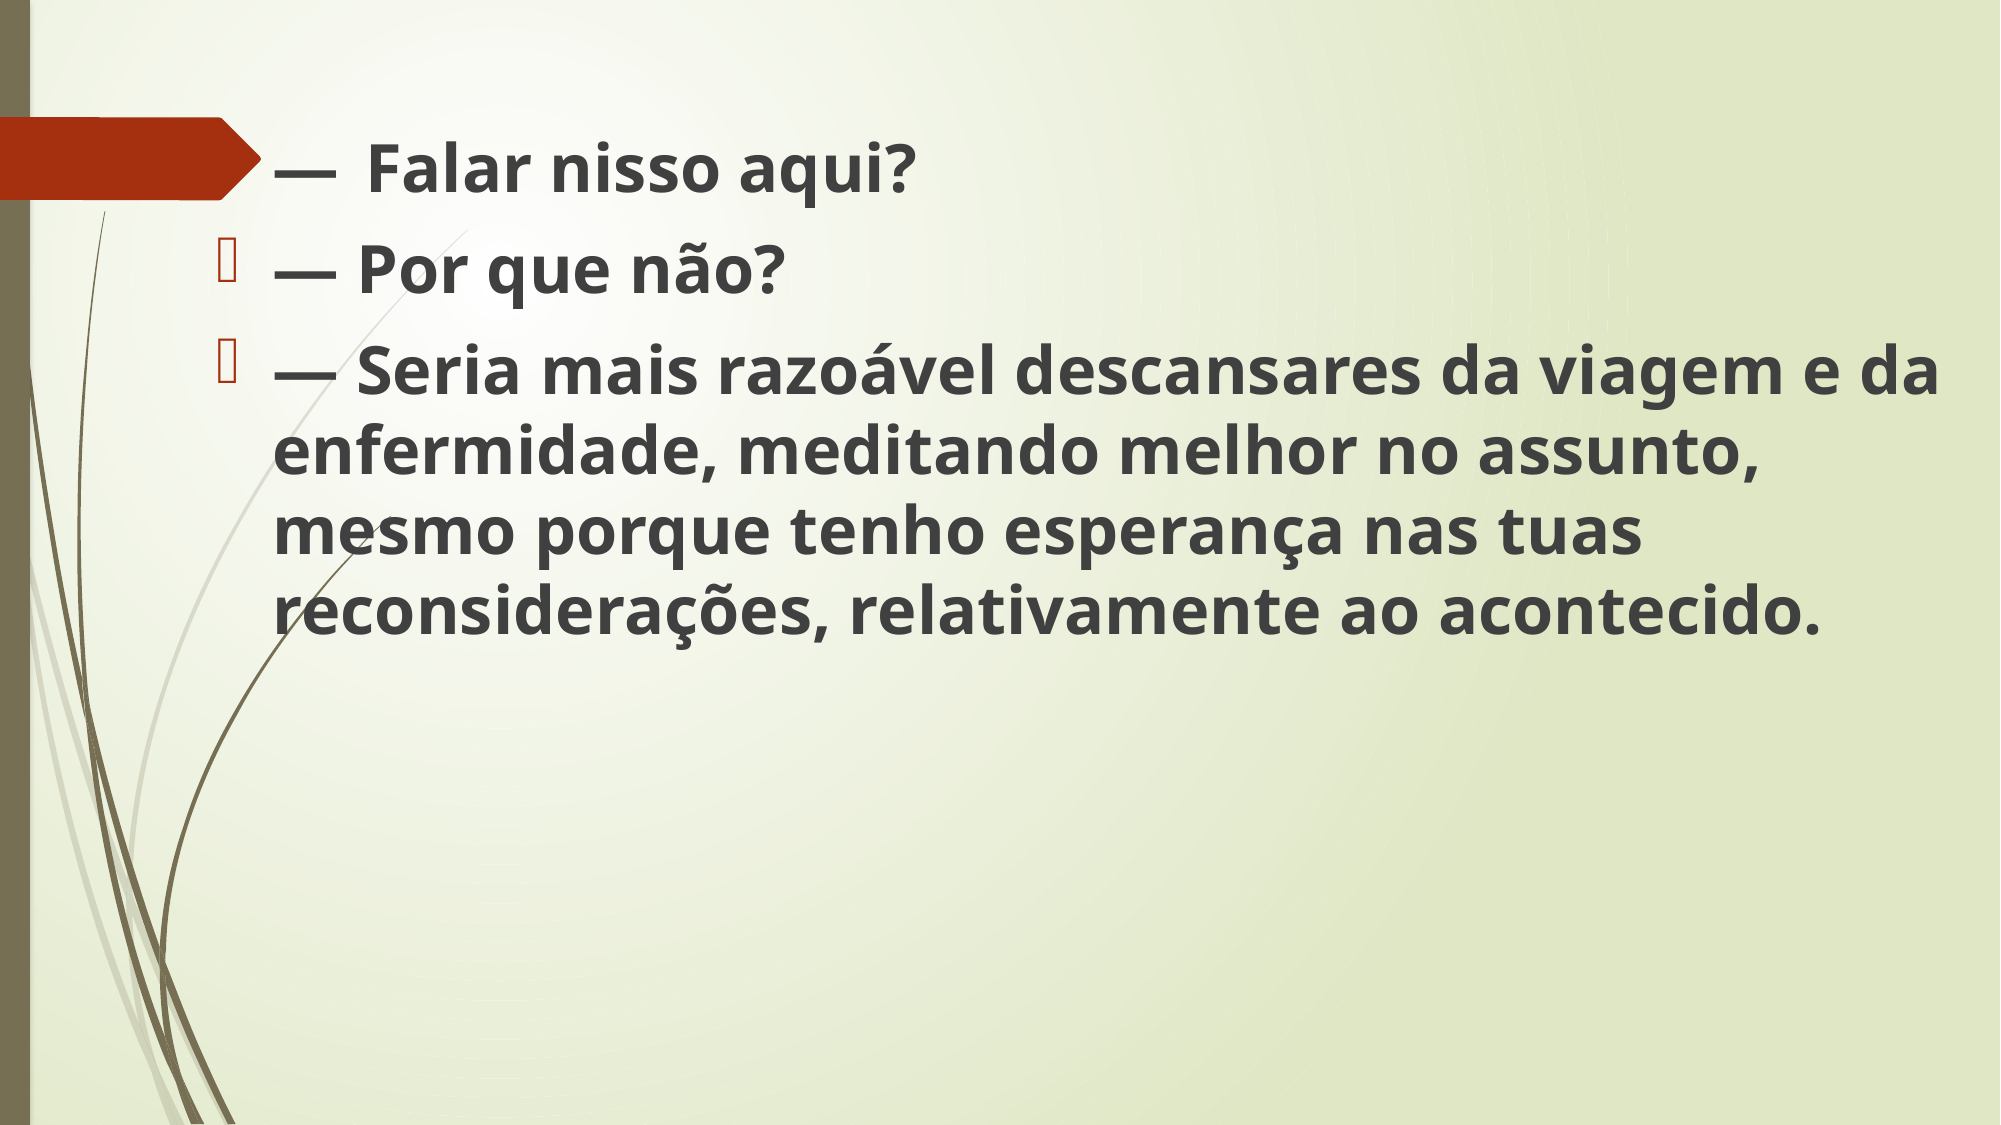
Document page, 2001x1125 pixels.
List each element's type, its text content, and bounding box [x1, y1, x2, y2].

list — Falar nisso aqui? — Por que não? — Seria mais razoável descansares da viagem e da enfermidade, meditando melhor no assunto, mesmo porque tenho esperança nas tuas reconsiderações, relativamente ao acontecido. [201, 0, 2000, 1125]
